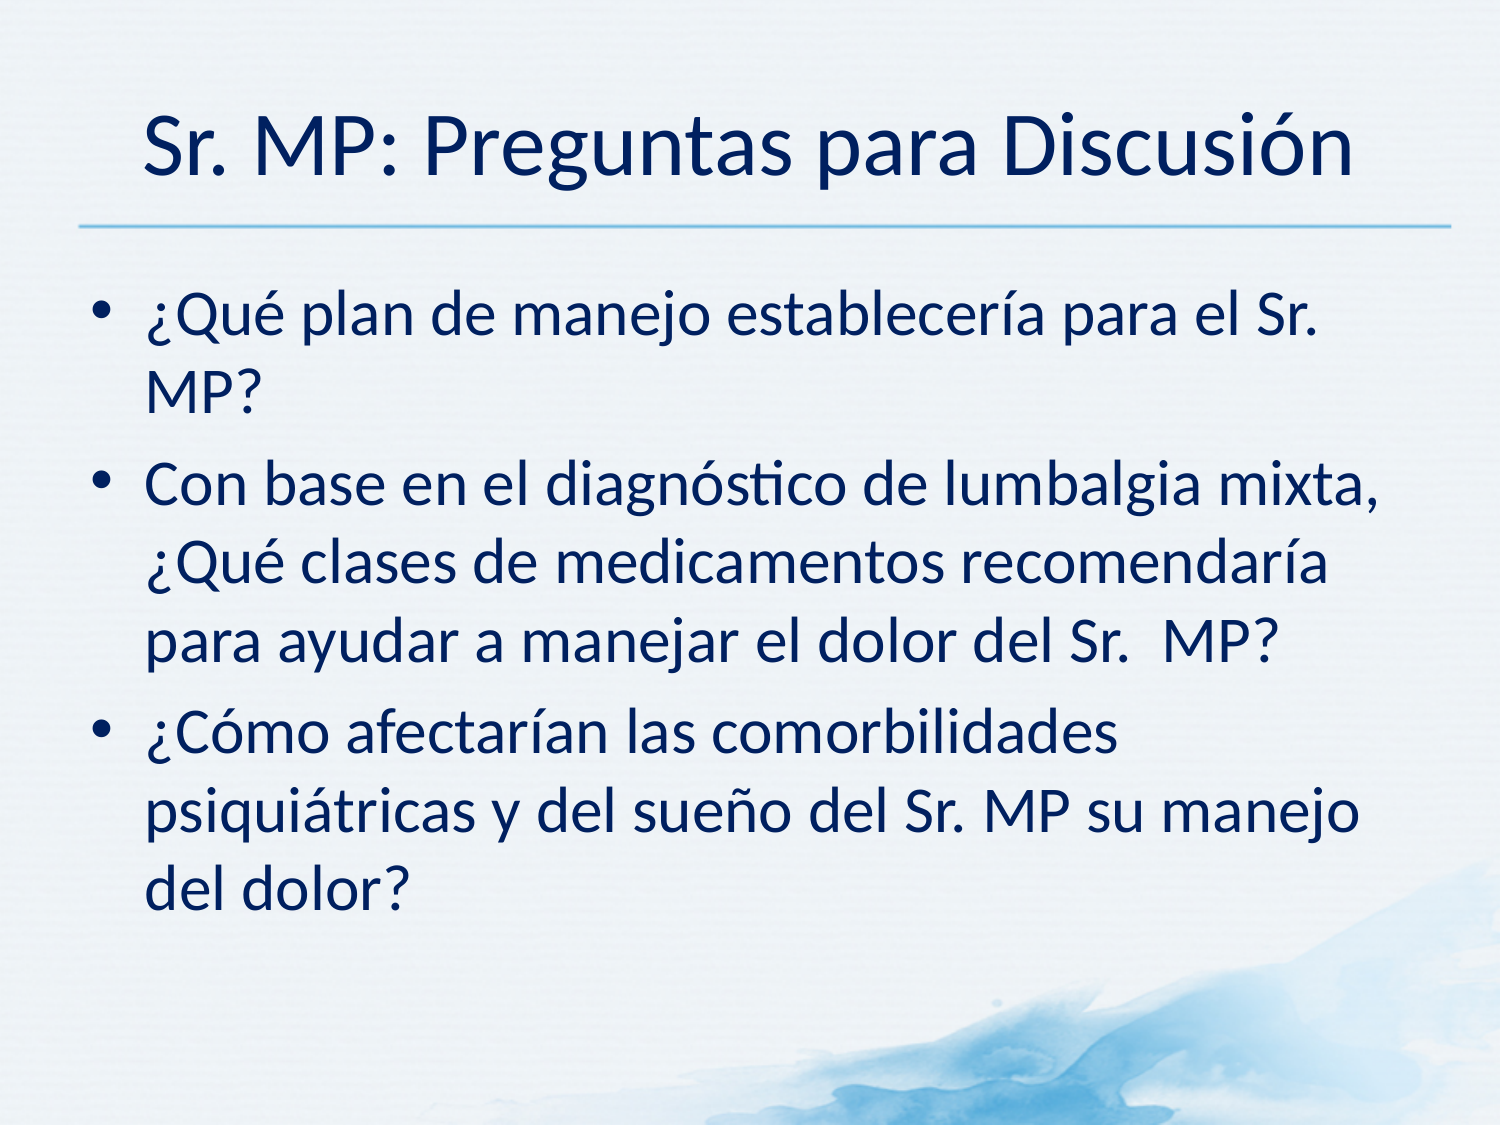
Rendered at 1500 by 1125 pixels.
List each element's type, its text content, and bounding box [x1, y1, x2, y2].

title Sr. MP: Preguntas para Discusión [75, 45, 1425, 233]
picture [0, 0, 1500, 1125]
list ¿Qué plan de manejo establecería para el Sr. MP? Con base en el diagnóstico de lumbalgia mixta, ¿Qué clases de medicamentos recomendaría para ayudar a manejar el dolor del Sr. MP? ¿Cómo afectarían las comorbilidades psiquiátricas y del sueño del Sr. MP su manejo del dolor? [75, 262, 1425, 1005]
